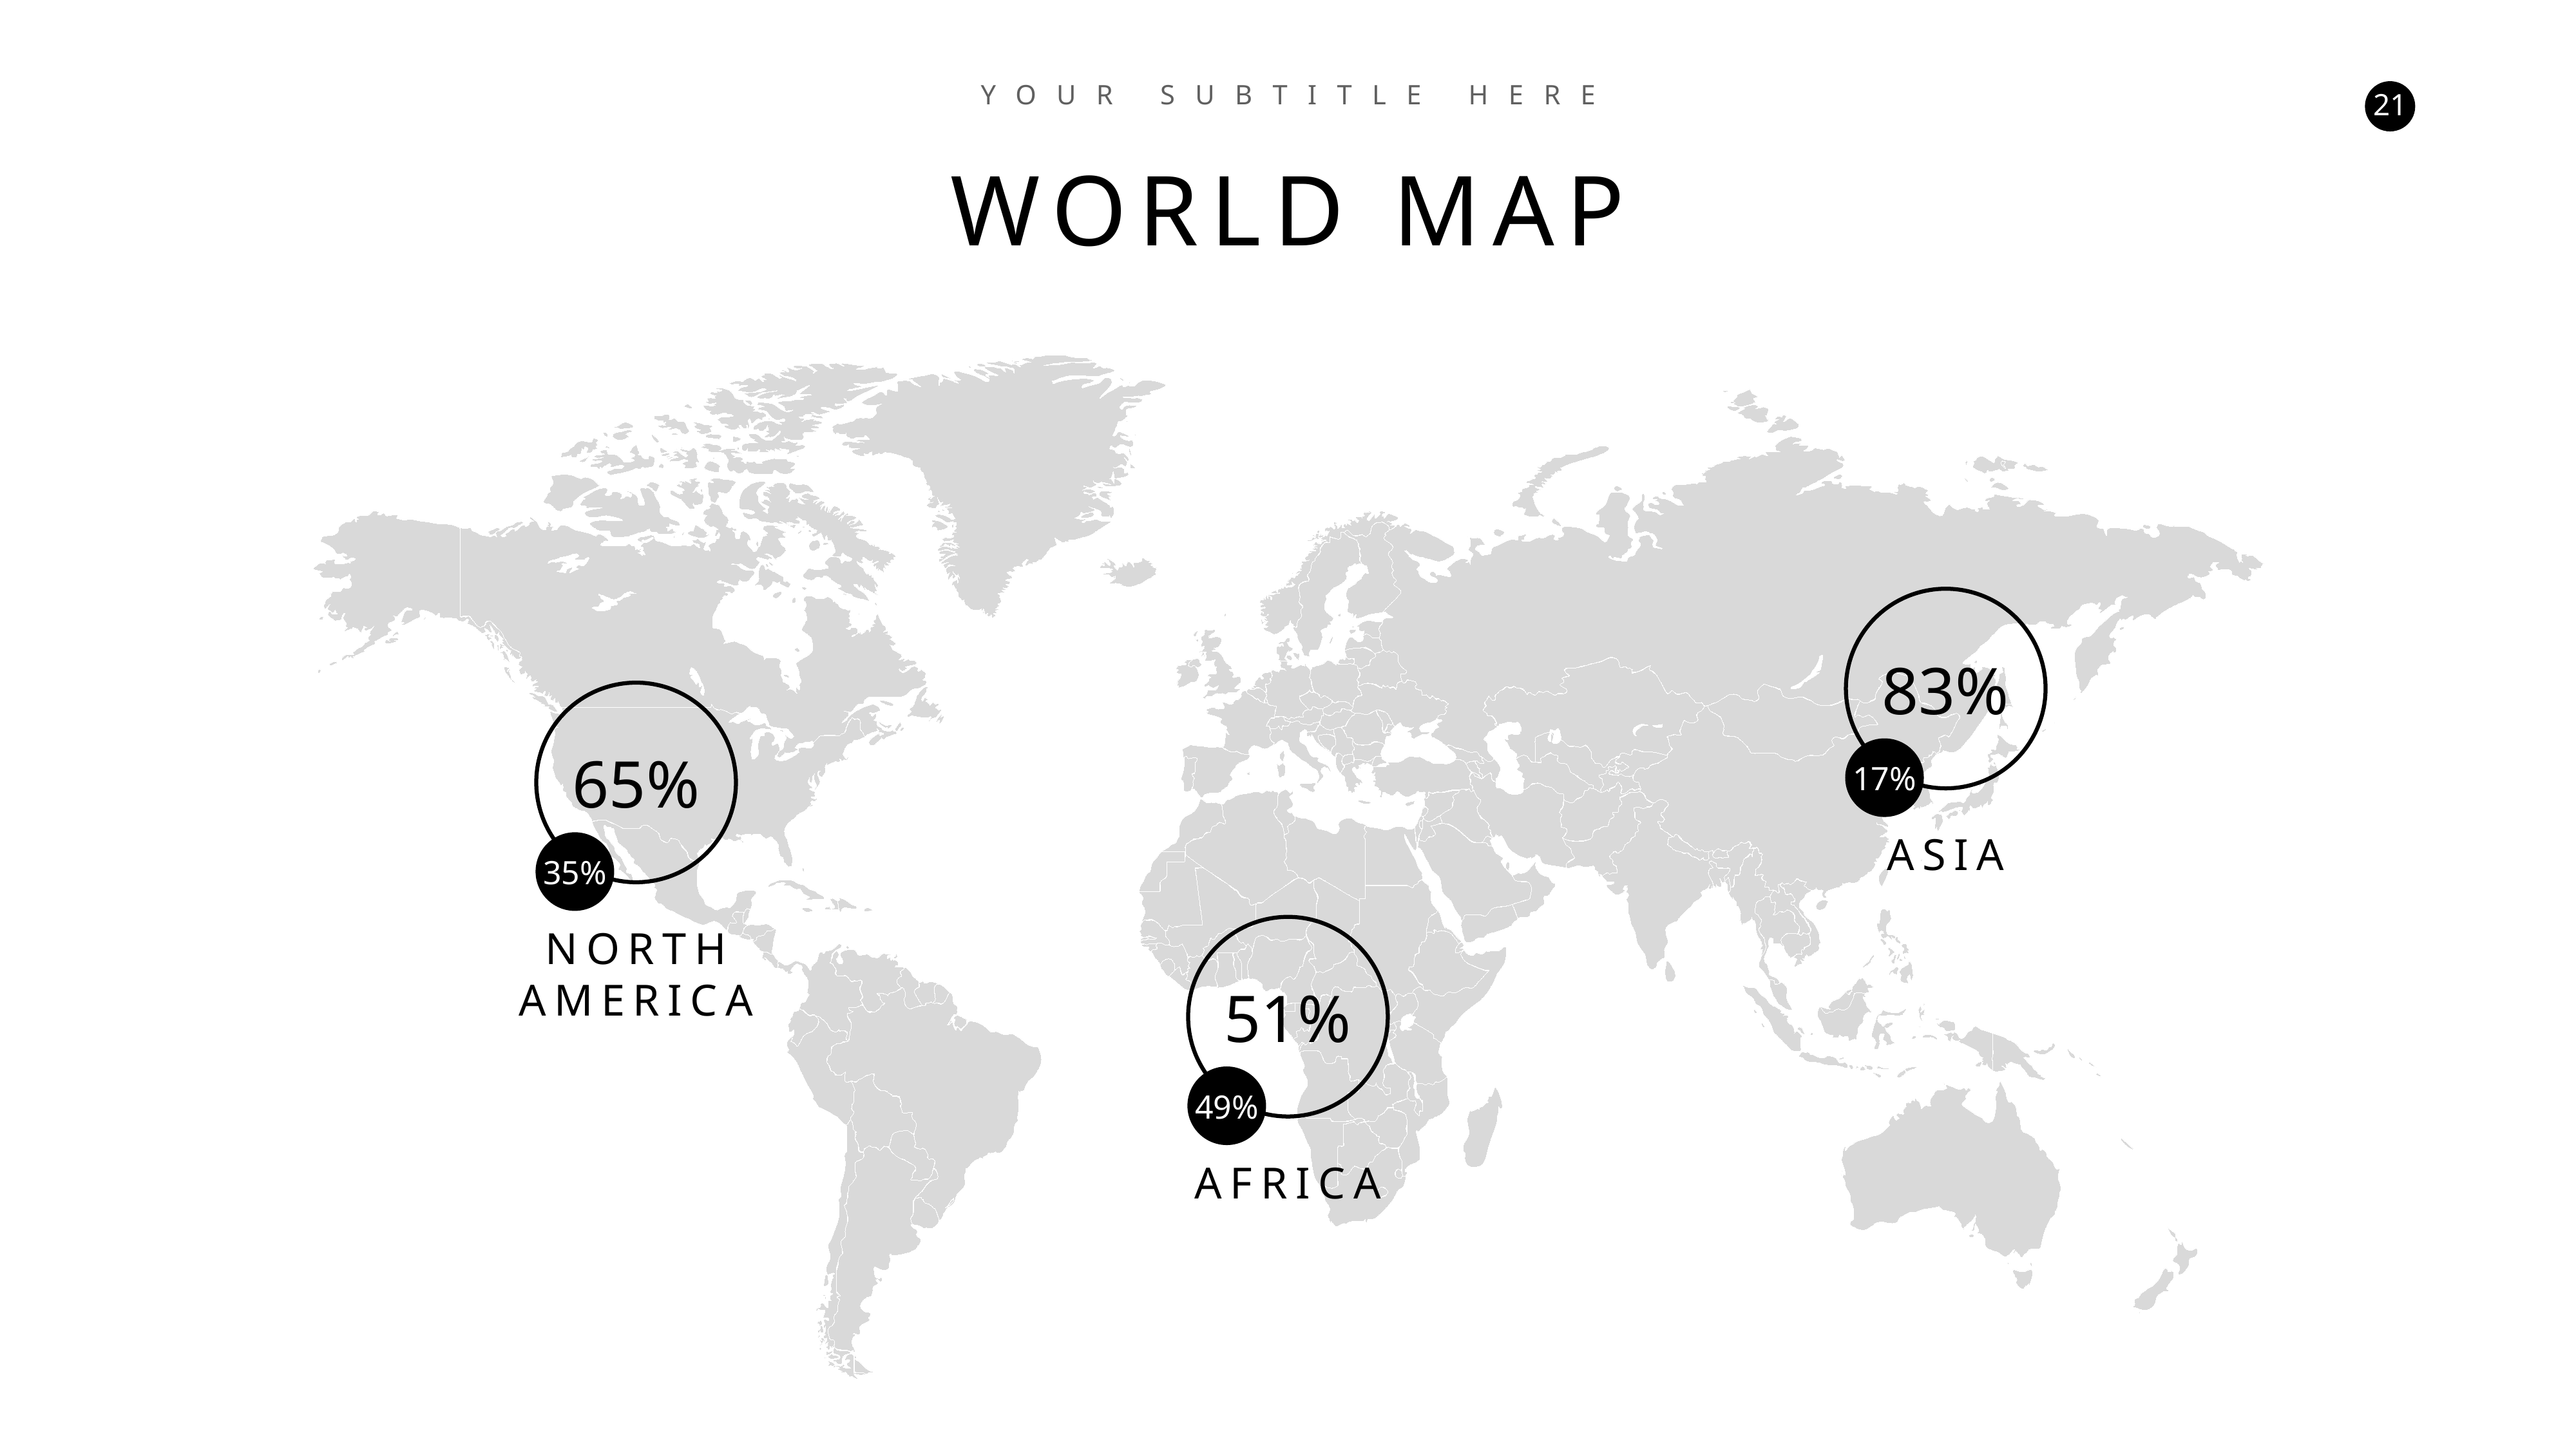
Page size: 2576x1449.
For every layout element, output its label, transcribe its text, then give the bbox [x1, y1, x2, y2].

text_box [309, 355, 2267, 1380]
text_box YOUR SUBTITLE HERE [971, 73, 1605, 115]
text_box WORLD MAP [940, 144, 1636, 270]
